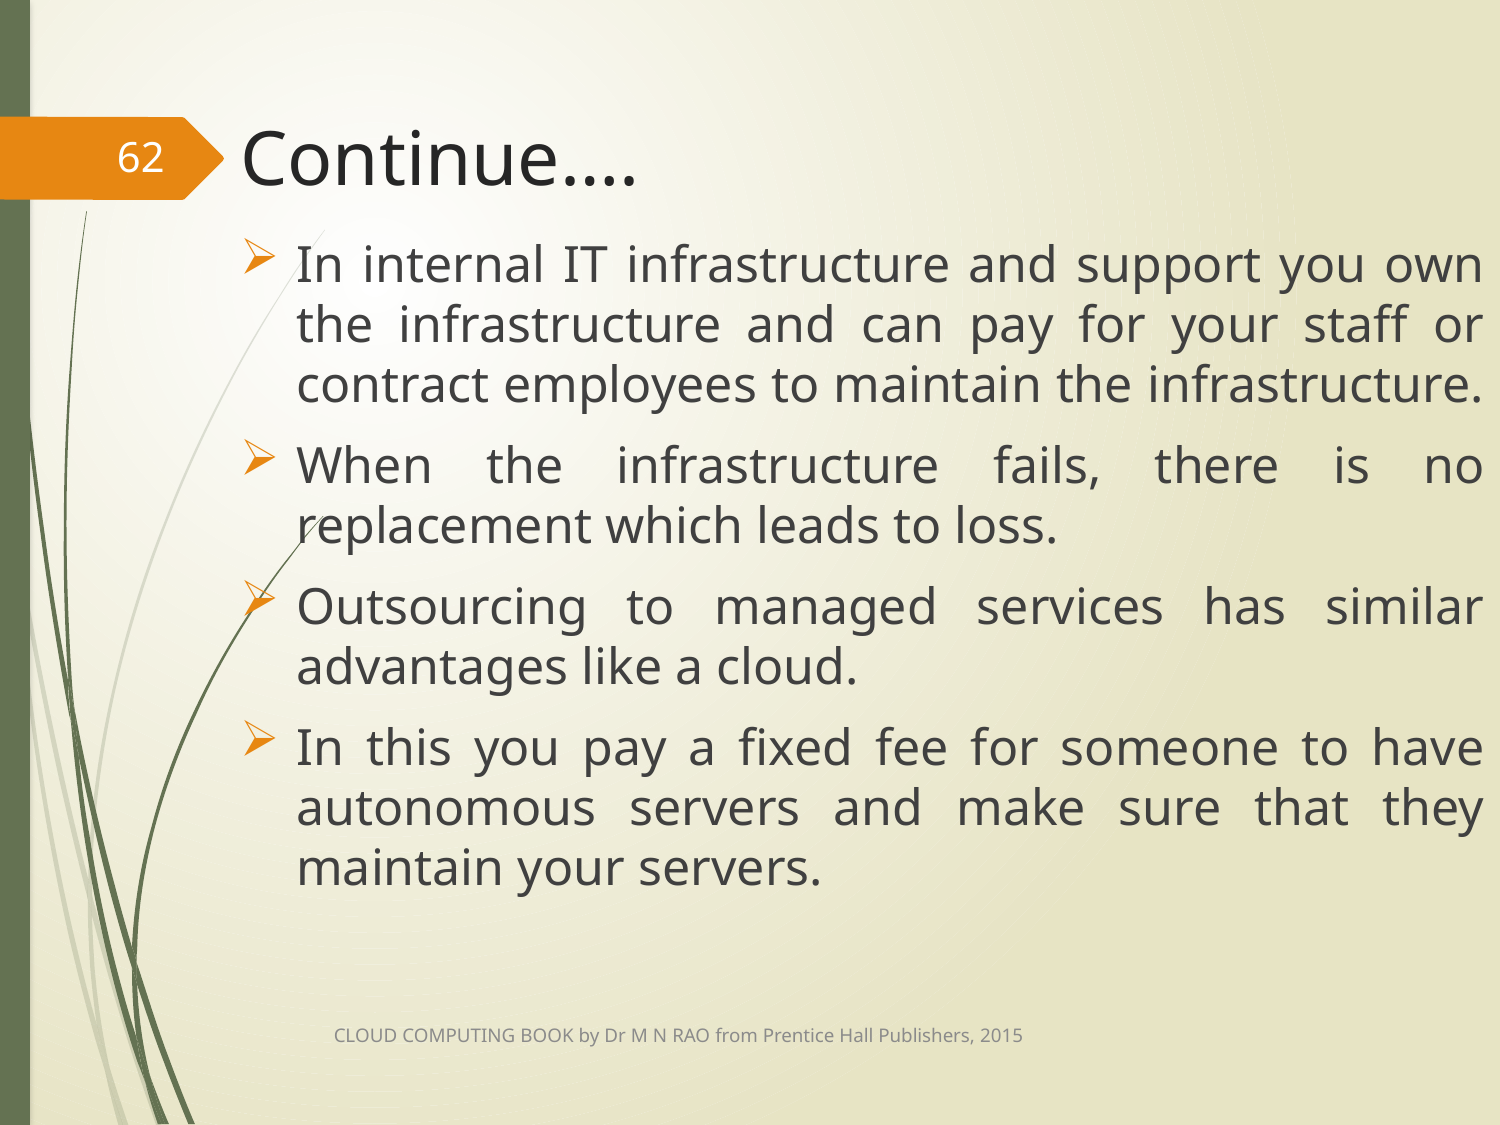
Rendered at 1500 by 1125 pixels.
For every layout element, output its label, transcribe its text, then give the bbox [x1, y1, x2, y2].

slide_number 62 [83, 129, 180, 190]
list In internal IT infrastructure and support you own the infrastructure and can pay for your staff or contract employees to maintain the infrastructure. When the infrastructure fails, there is no replacement which leads to loss. Outsourcing to managed services has similar advantages like a cloud. In this you pay a fixed fee for someone to have autonomous servers and make sure that they maintain your servers. [225, 224, 1500, 970]
title Continue…. [225, 102, 1400, 224]
footer CLOUD COMPUTING BOOK by Dr M N RAO from Prentice Hall Publishers, 2015 [318, 1006, 1257, 1067]
